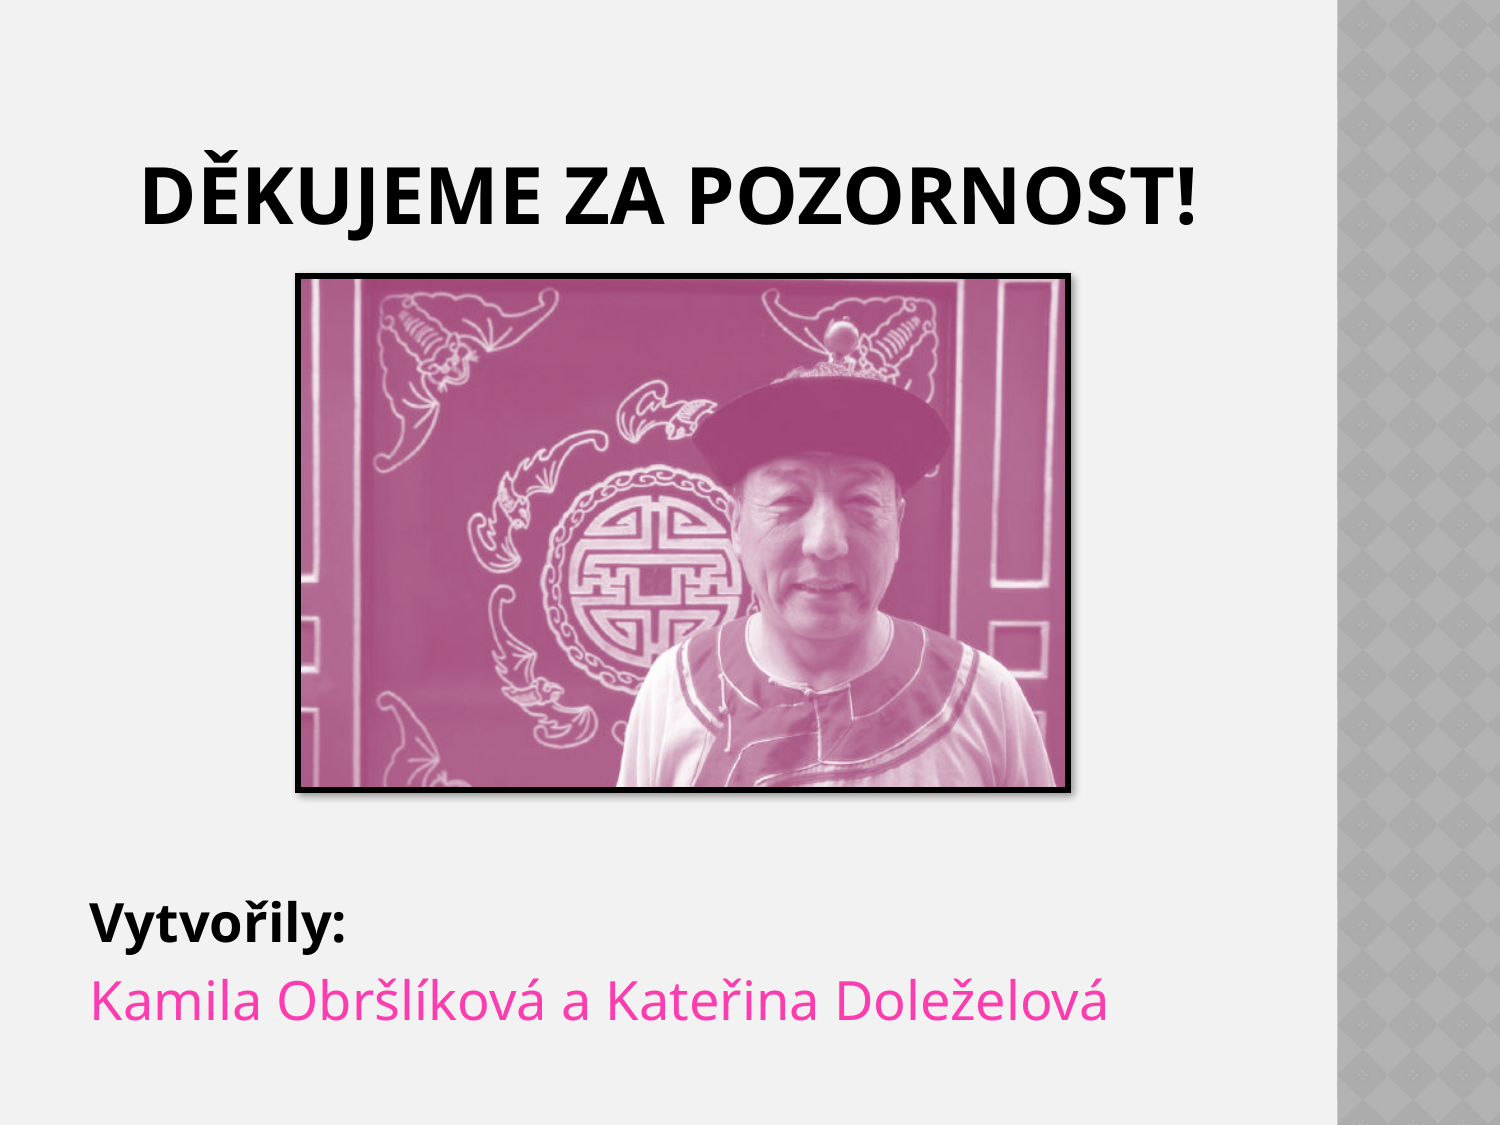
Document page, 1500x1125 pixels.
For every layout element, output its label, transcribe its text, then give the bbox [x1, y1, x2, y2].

title Děkujeme za pozornost! [75, 52, 1263, 240]
picture [300, 278, 1066, 788]
list Vytvořily: Kamila Obršlíková a Kateřina Doleželová [75, 881, 1263, 1059]
